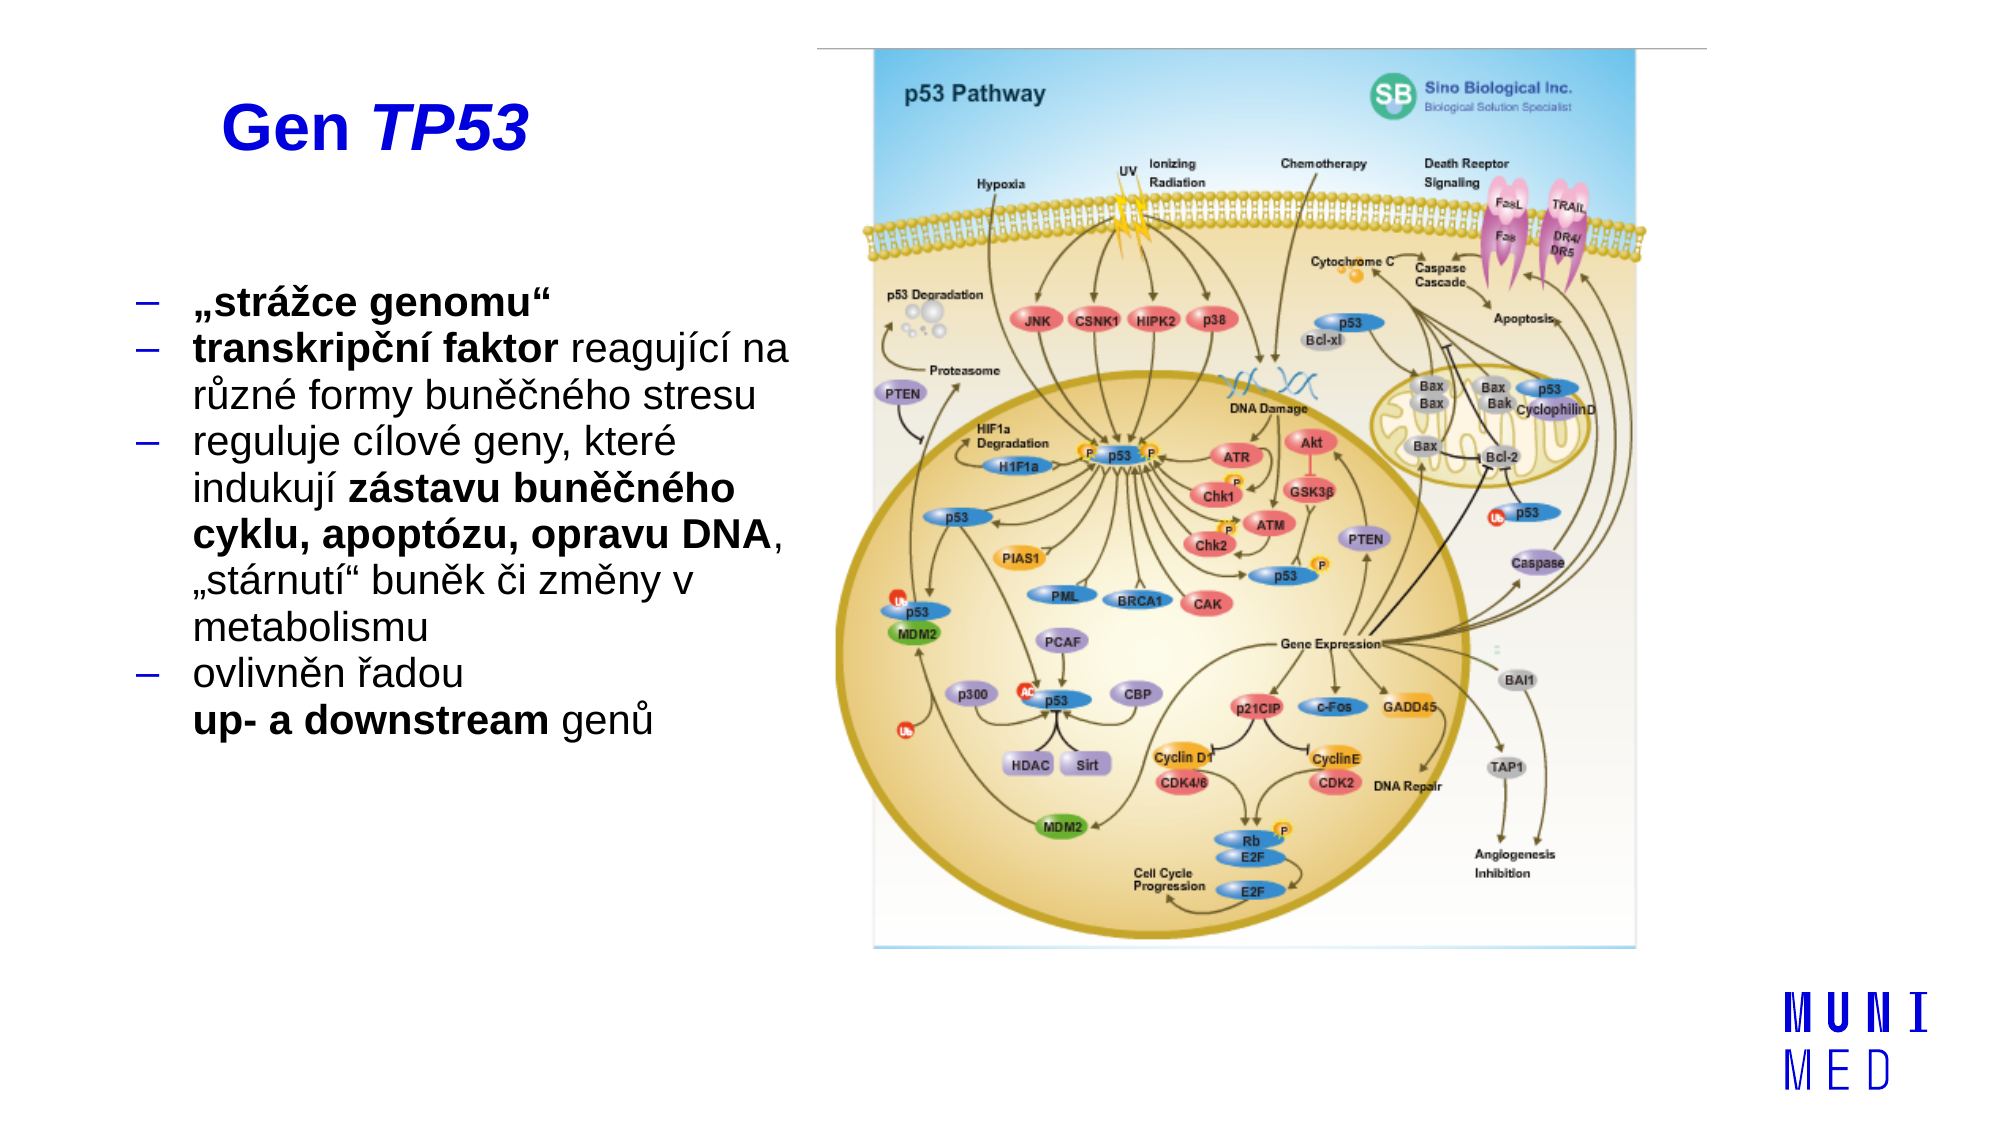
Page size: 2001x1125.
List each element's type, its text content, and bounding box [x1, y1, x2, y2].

title Gen TP53 [221, 74, 801, 194]
picture [817, 47, 1708, 949]
text_box „strážce genomu“ transkripční faktor reagující na různé formy buněčného stresu reguluje cílové geny, které indukují zástavu buněčného cyklu, apoptózu, opravu DNA, „stárnutí“ buněk či změny v metabolismu ovlivněn řadou up- a downstream genů [121, 271, 812, 802]
